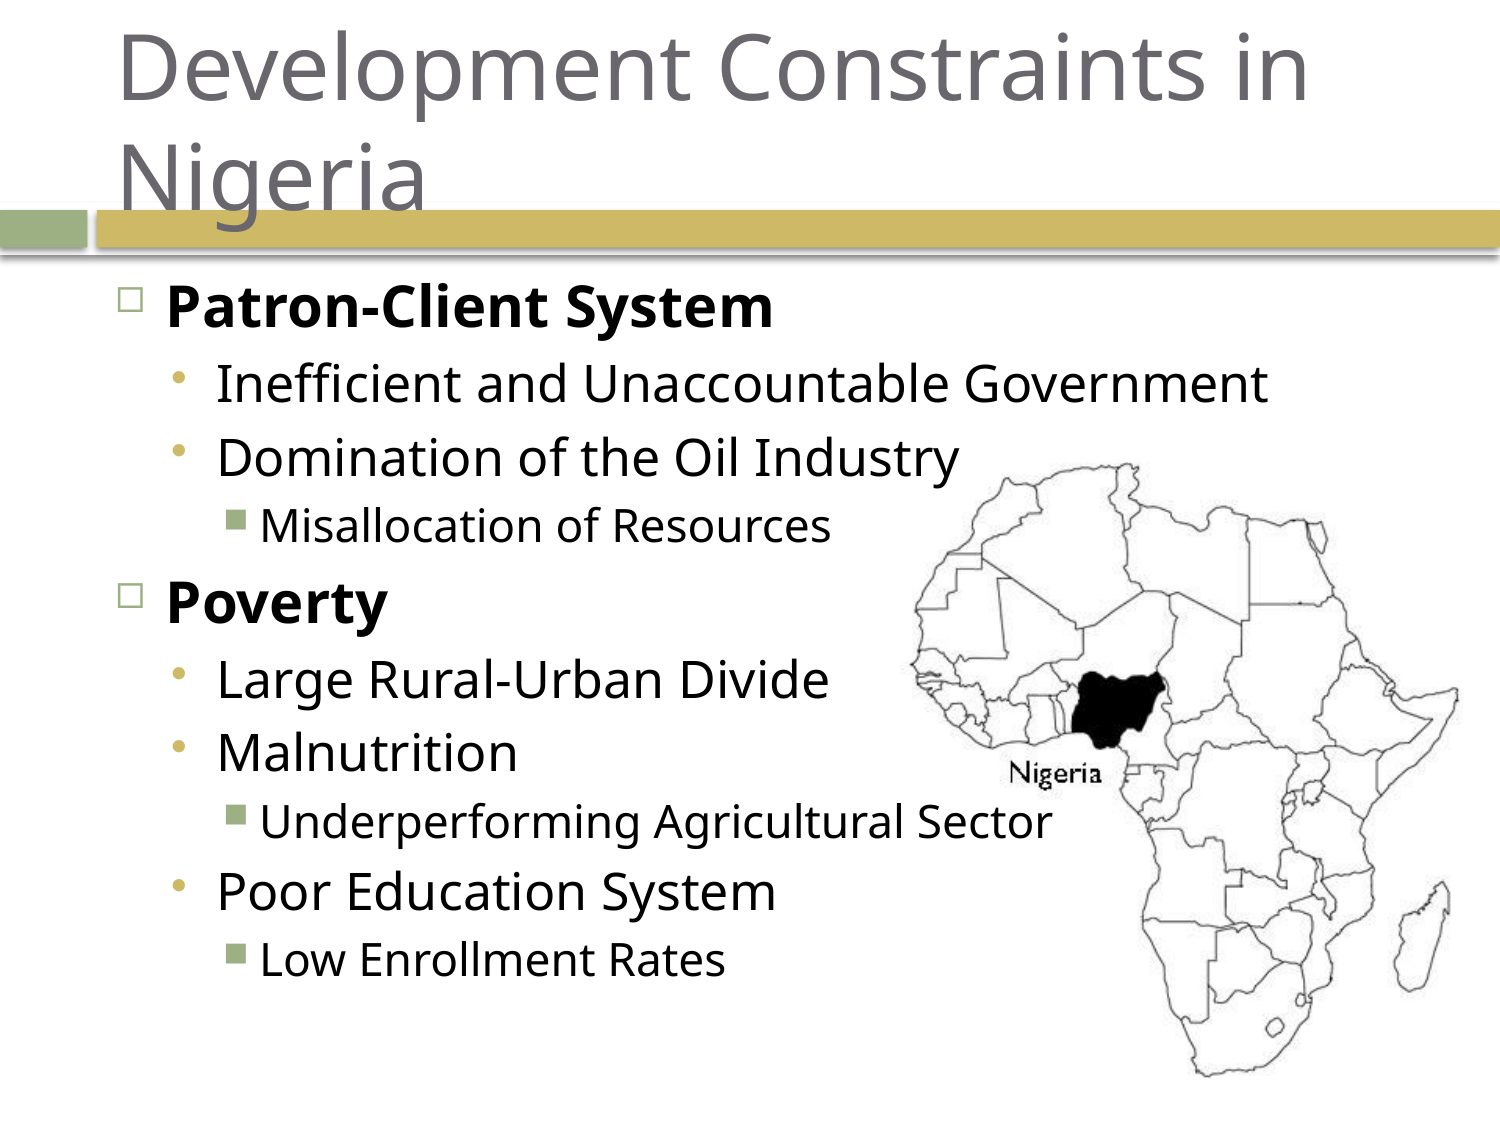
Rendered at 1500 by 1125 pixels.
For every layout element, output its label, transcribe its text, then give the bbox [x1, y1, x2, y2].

list Patron-Client System Inefficient and Unaccountable Government Domination of the Oil Industry Misallocation of Resources Poverty Large Rural-Urban Divide Malnutrition Underperforming Agricultural Sector Poor Education System Low Enrollment Rates [100, 262, 1438, 1000]
picture [899, 462, 1500, 1079]
title Development Constraints in Nigeria [100, 37, 1438, 200]
